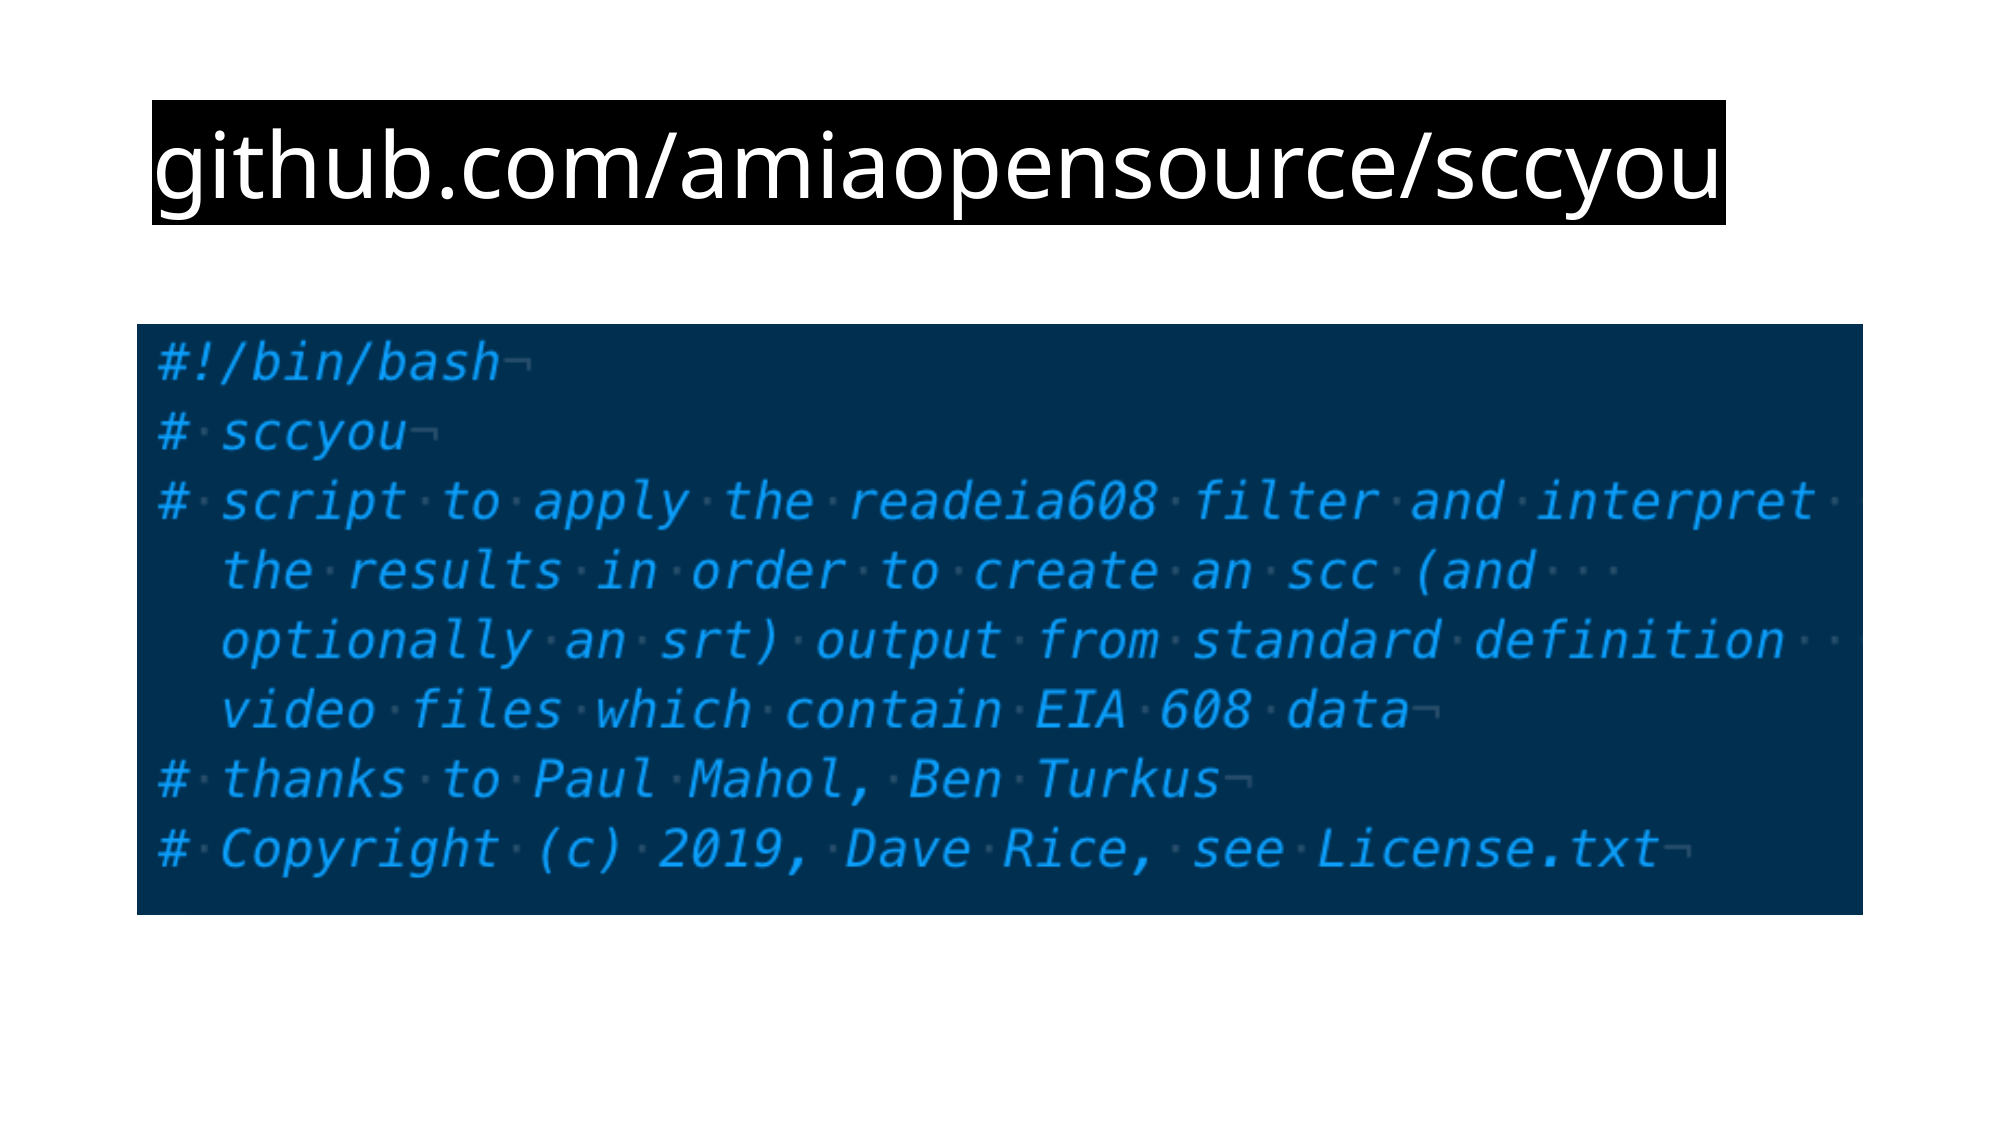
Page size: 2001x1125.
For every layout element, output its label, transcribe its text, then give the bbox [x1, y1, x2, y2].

picture [137, 324, 1863, 915]
title github.com/amiaopensource/sccyou [137, 59, 1947, 278]
